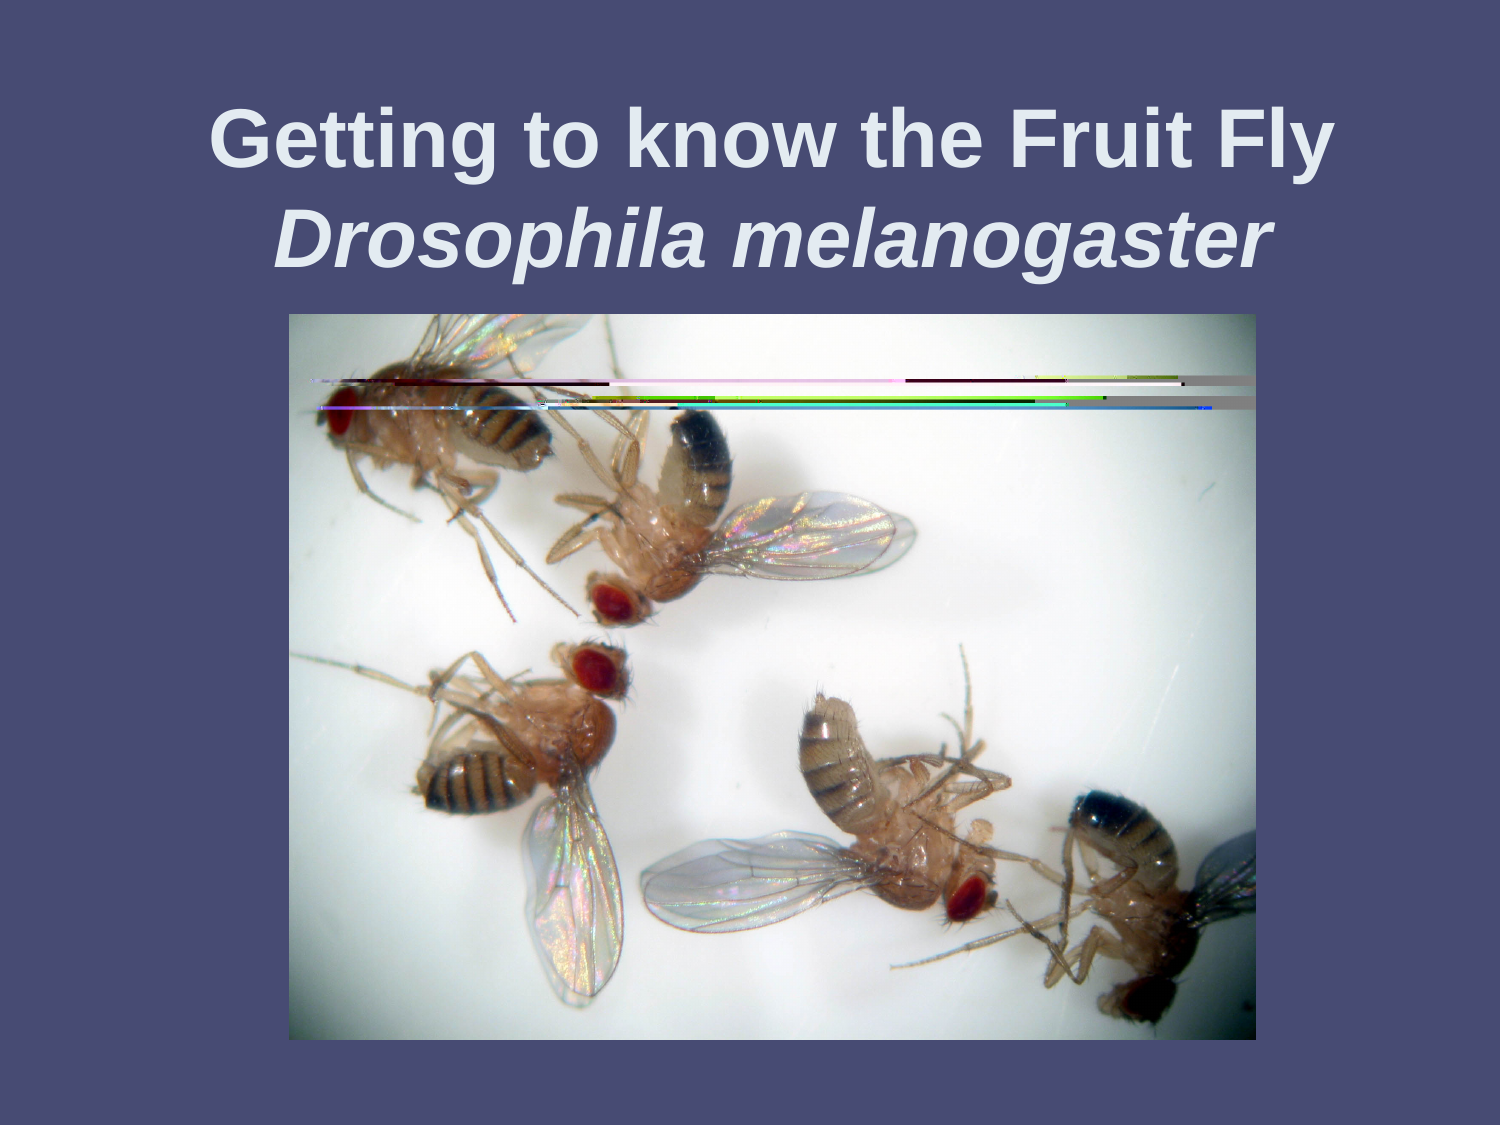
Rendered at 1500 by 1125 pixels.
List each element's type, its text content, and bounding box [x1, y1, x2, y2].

picture [289, 314, 1257, 1040]
title Getting to know the Fruit Fly Drosophila melanogaster [135, 89, 1411, 278]
